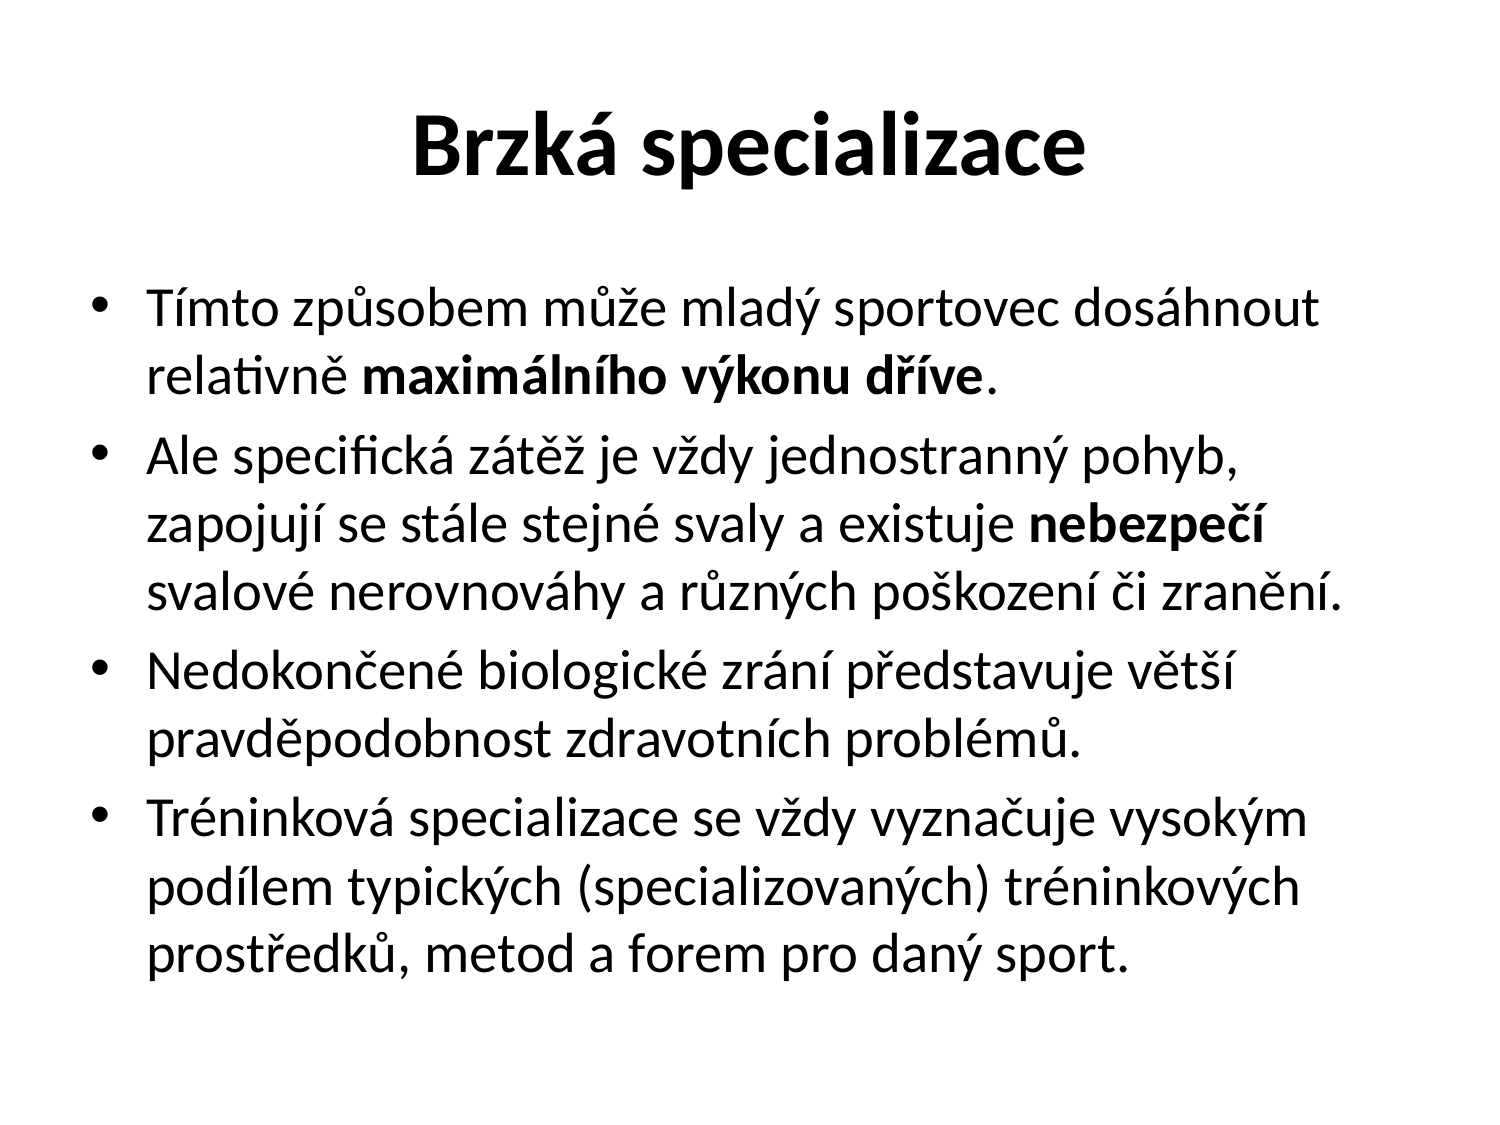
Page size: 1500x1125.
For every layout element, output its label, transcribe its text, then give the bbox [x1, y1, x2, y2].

list Tímto způsobem může mladý sportovec dosáhnout relativně maximálního výkonu dříve. Ale specifická zátěž je vždy jednostranný pohyb, zapojují se stále stejné svaly a existuje nebezpečí svalové nerovnováhy a různých poškození či zranění. Nedokončené biologické zrání představuje větší pravděpodobnost zdravotních problémů. Tréninková specializace se vždy vyznačuje vysokým podílem typických (specializovaných) tréninkových prostředků, metod a forem pro daný sport. [75, 262, 1425, 1005]
title Brzká specializace [75, 45, 1425, 233]
